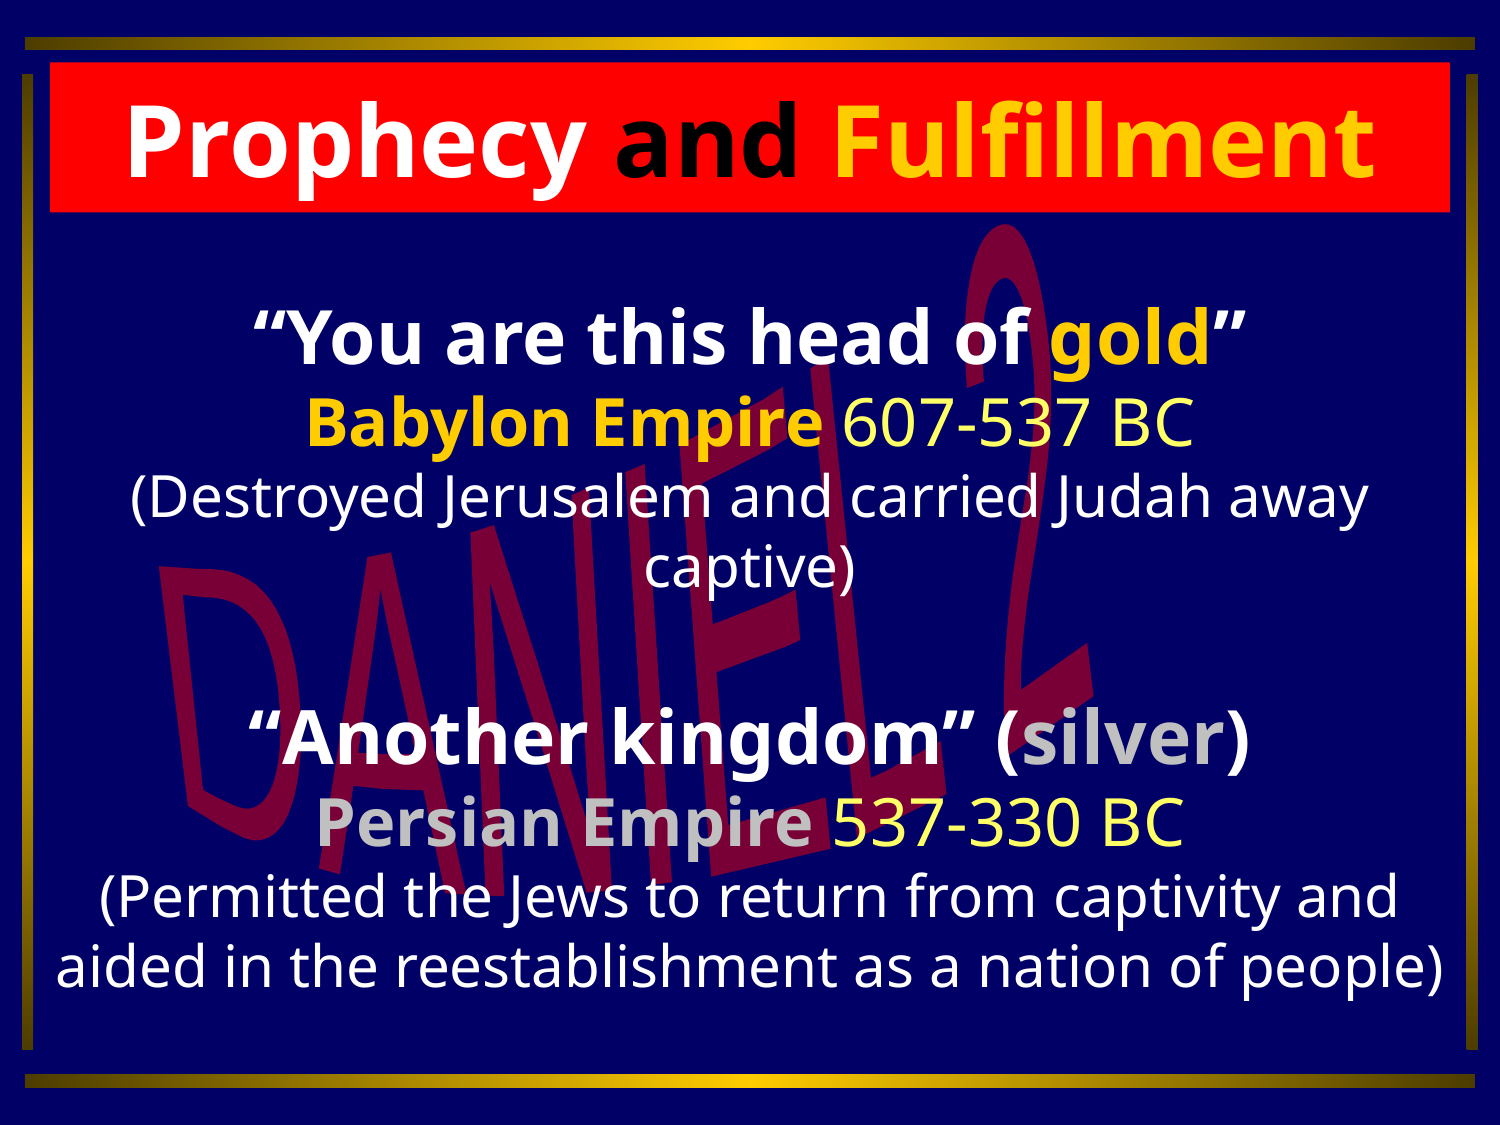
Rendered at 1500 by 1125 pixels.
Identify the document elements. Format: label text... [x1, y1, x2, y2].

text_box Prophecy and Fulfillment [50, 62, 1450, 213]
text_box “You are this head of gold” Babylon Empire 607-537 BC (Destroyed Jerusalem and carried Judah away captive) “Another kingdom” (silver) Persian Empire 537-330 BC (Permitted the Jews to return from captivity and aided in the reestablishment as a nation of people) [24, 281, 1475, 1007]
